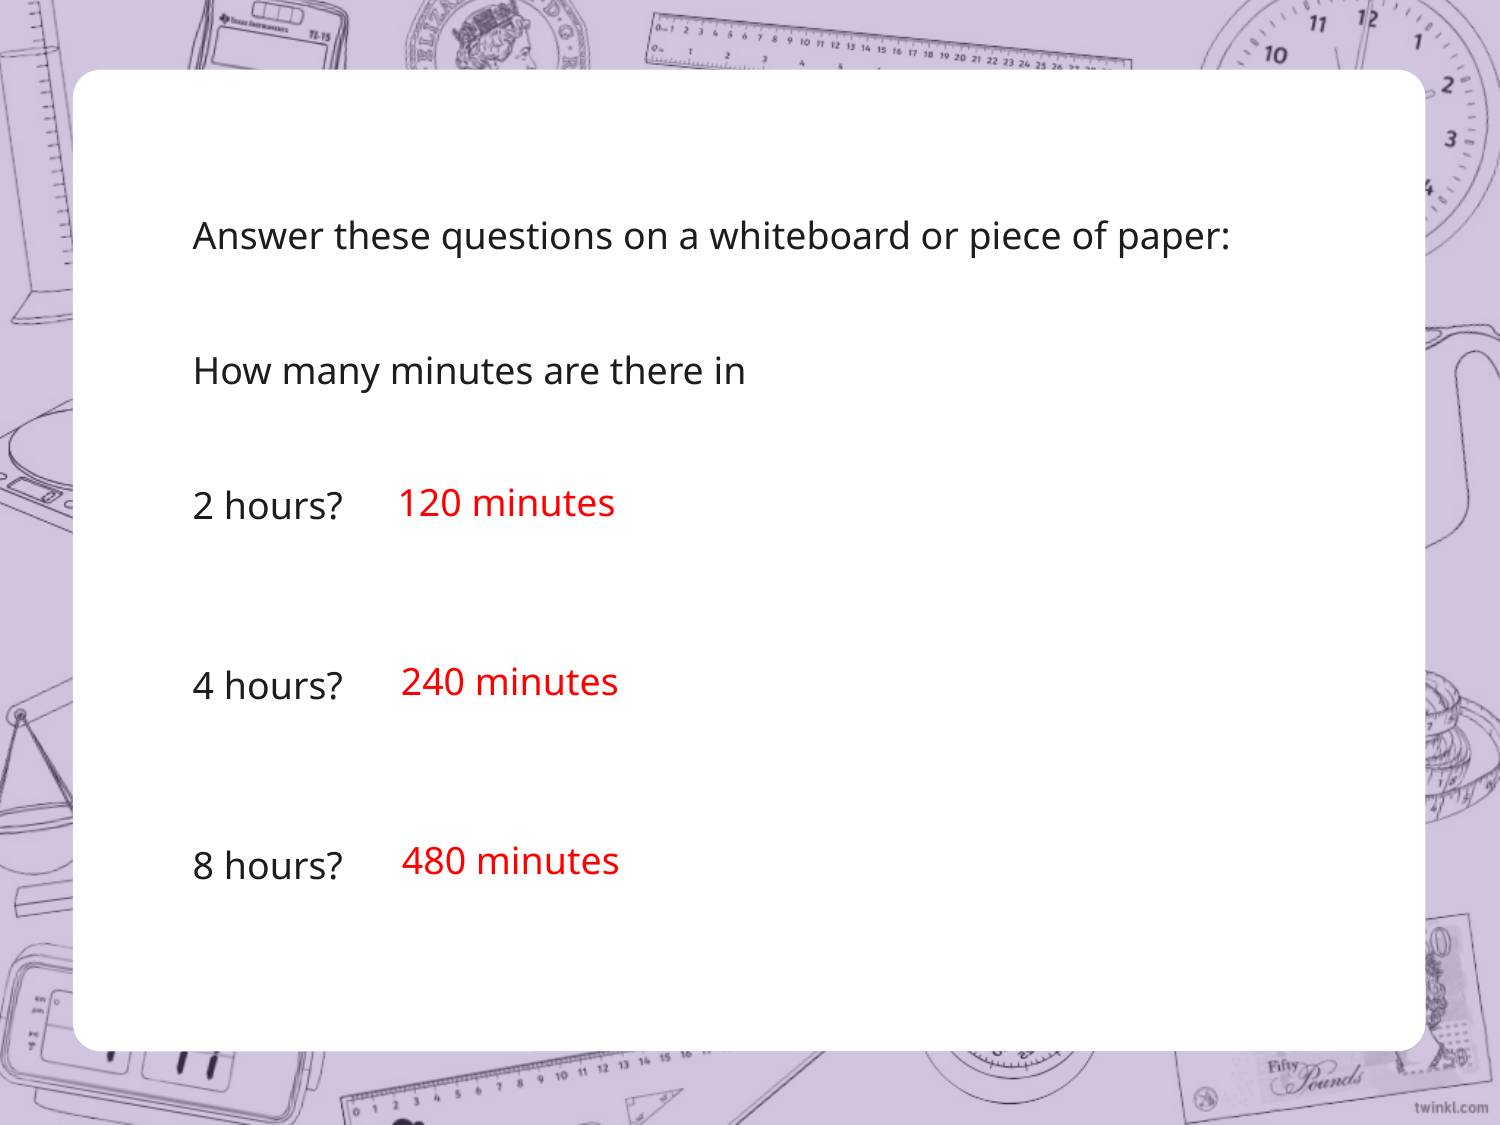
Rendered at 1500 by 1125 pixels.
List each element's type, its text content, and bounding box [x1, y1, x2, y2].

text_box 120 minutes [382, 471, 631, 532]
text_box 480 minutes [387, 829, 635, 890]
picture [0, 0, 1500, 1125]
text_box Answer these questions on a whiteboard or piece of paper: How many minutes are there in 2 hours? 4 hours? 8 hours? [177, 205, 1297, 1030]
text_box 240 minutes [386, 650, 634, 711]
